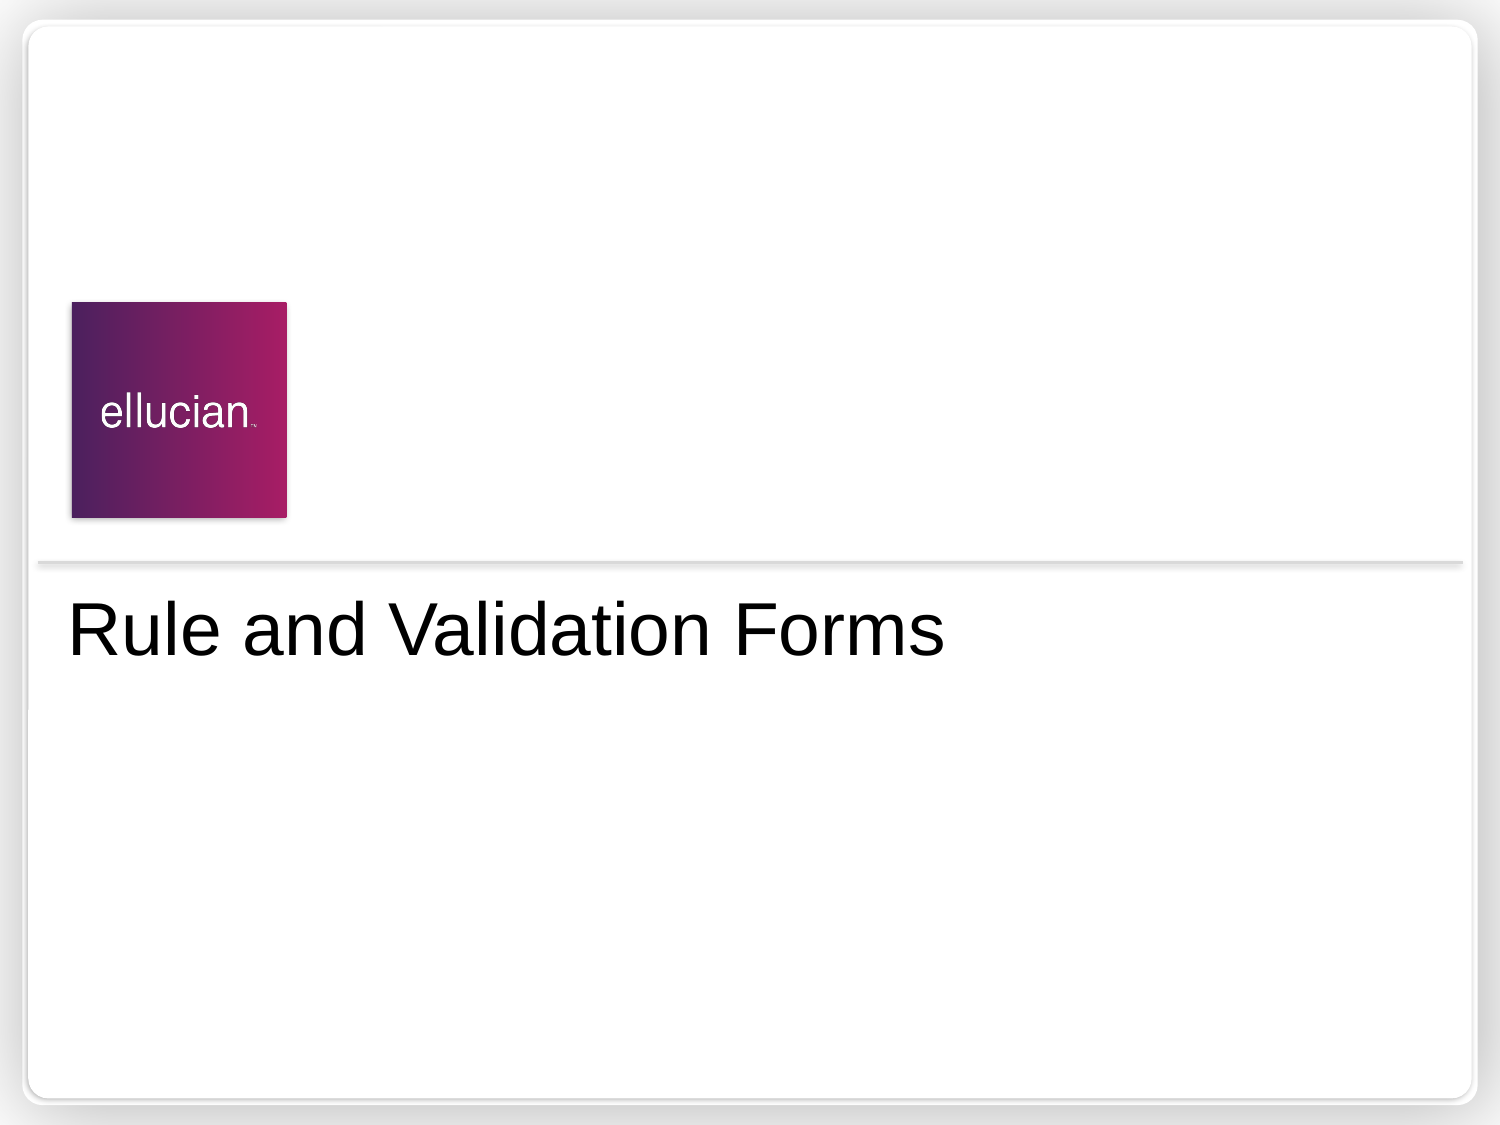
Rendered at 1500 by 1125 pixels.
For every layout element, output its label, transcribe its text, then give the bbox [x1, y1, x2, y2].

title Rule and Validation Forms [37, 580, 1019, 1021]
